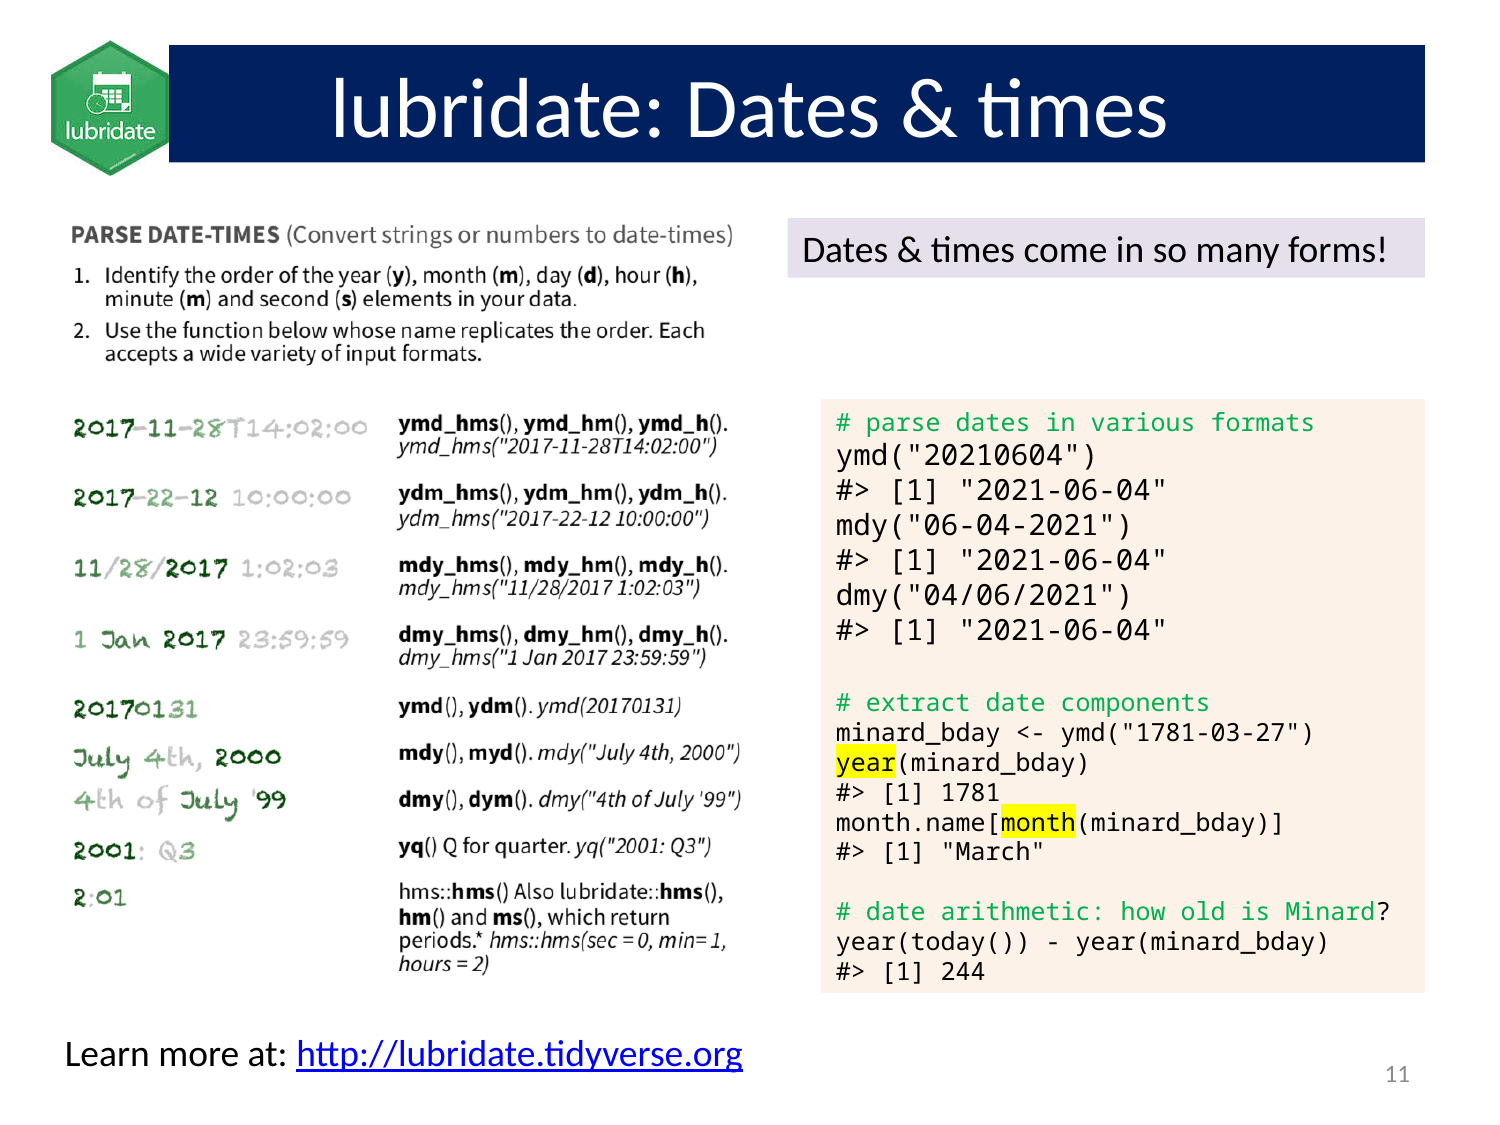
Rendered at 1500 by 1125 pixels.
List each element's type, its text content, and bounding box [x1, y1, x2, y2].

text_box # parse dates in various formats ymd("20210604") #> [1] "2021-06-04" mdy("06-04-2021") #> [1] "2021-06-04" dmy("04/06/2021") #> [1] "2021-06-04" # extract date components minard_bday <- ymd("1781-03-27") year(minard_bday) #> [1] 1781 month.name[month(minard_bday)] #> [1] "March" # date arithmetic: how old is Minard? year(today()) - year(minard_bday) #> [1] 244 [821, 399, 1425, 993]
title lubridate: Dates & times [172, 45, 1425, 163]
picture [51, 40, 169, 176]
picture [53, 217, 761, 994]
text_box Dates & times come in so many forms! [787, 217, 1425, 278]
text_box Learn more at: http://lubridate.tidyverse.org [50, 1021, 838, 1082]
slide_number 11 [1074, 1042, 1425, 1103]
